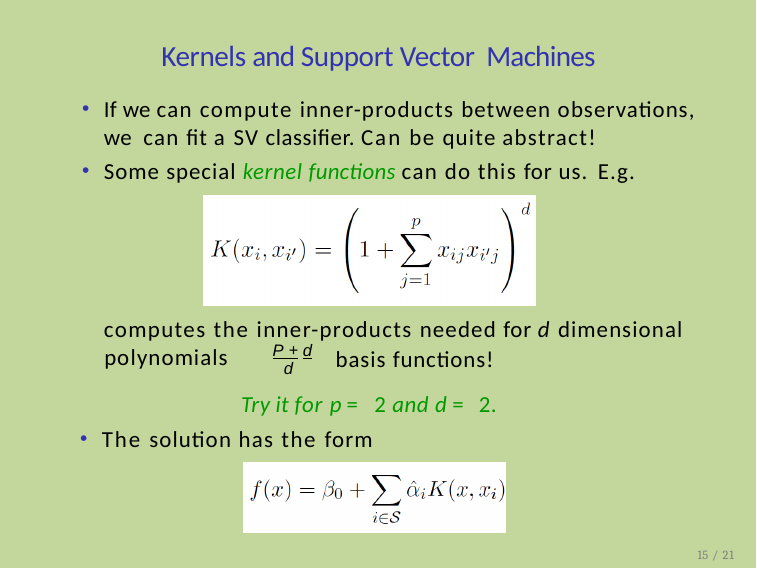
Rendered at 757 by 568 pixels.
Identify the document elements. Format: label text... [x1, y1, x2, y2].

title Kernels and Support Vector Machines [131, 34, 624, 92]
text_box 15 / 21 [695, 545, 743, 563]
picture [243, 461, 506, 534]
text_box polynomials [102, 340, 256, 370]
text_box basis functions! [333, 342, 556, 372]
text_box [259, 322, 316, 375]
picture [202, 195, 536, 306]
text_box Try it for p = 2 and d = 2. The solution has the form [78, 380, 512, 452]
text_box computes the inner-products needed for d dimensional [101, 312, 724, 342]
text_box P +d [316, 338, 321, 360]
text_box If we can compute inner-products between observations, we can fit a SV classifier. Can be quite abstract! Some special kernel functions can do this for us. E.g. [78, 92, 701, 185]
